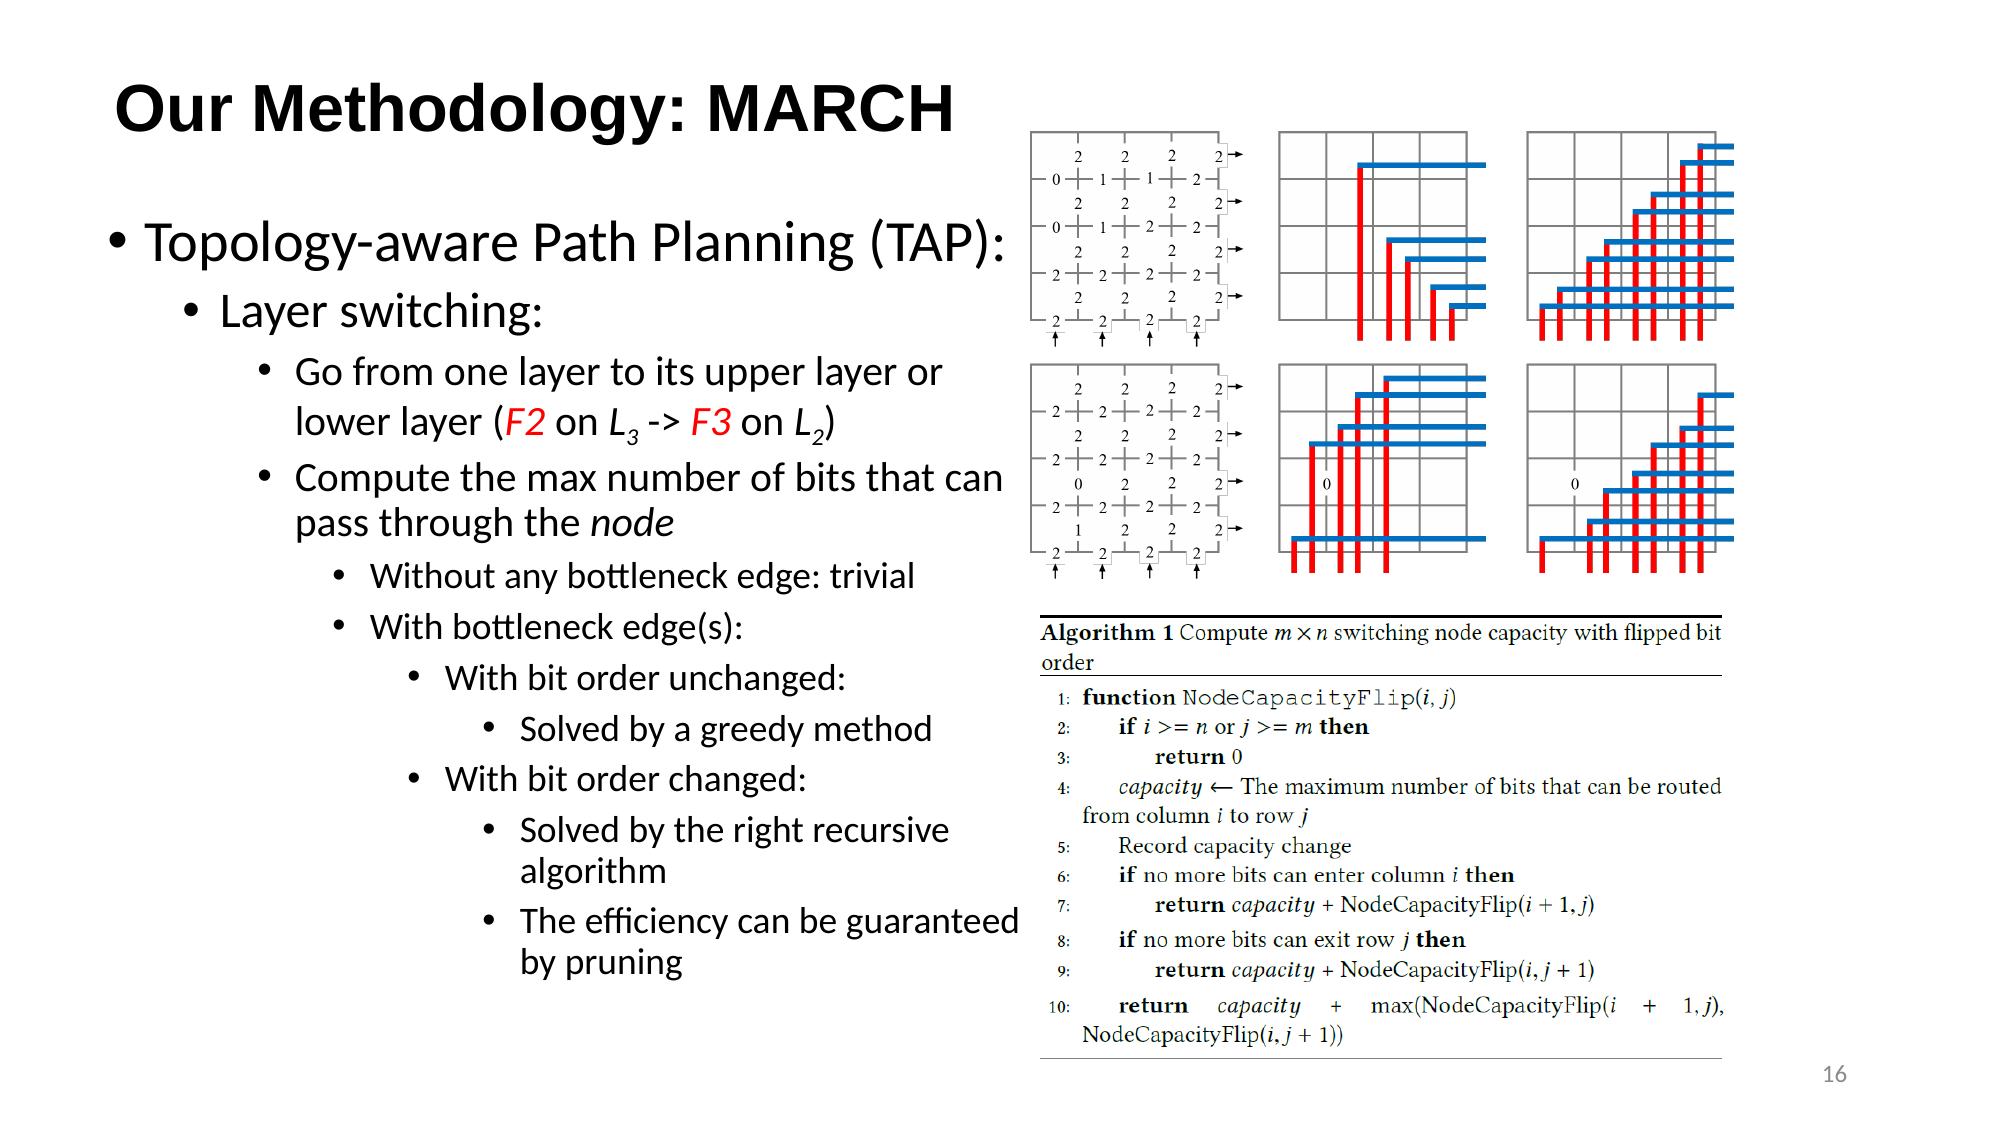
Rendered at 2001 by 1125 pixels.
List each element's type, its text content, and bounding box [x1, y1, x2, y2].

picture [1030, 605, 1727, 1066]
text_box Our Methodology: MARCH [99, 11, 1221, 199]
list Topology-aware Path Planning (TAP): Layer switching: Go from one layer to its upper layer or lower layer (F2 on L3 -> F3 on L2) Compute the max number of bits that can pass through the node Without any bottleneck edge: trivial With bottleneck edge(s): With bit order unchanged: Solved by a greedy method With bit order changed: Solved by the right recursive algorithm The efficiency can be guaranteed by pruning [92, 203, 1055, 1066]
slide_number 16 [1412, 1042, 1863, 1103]
picture [1030, 131, 1734, 579]
